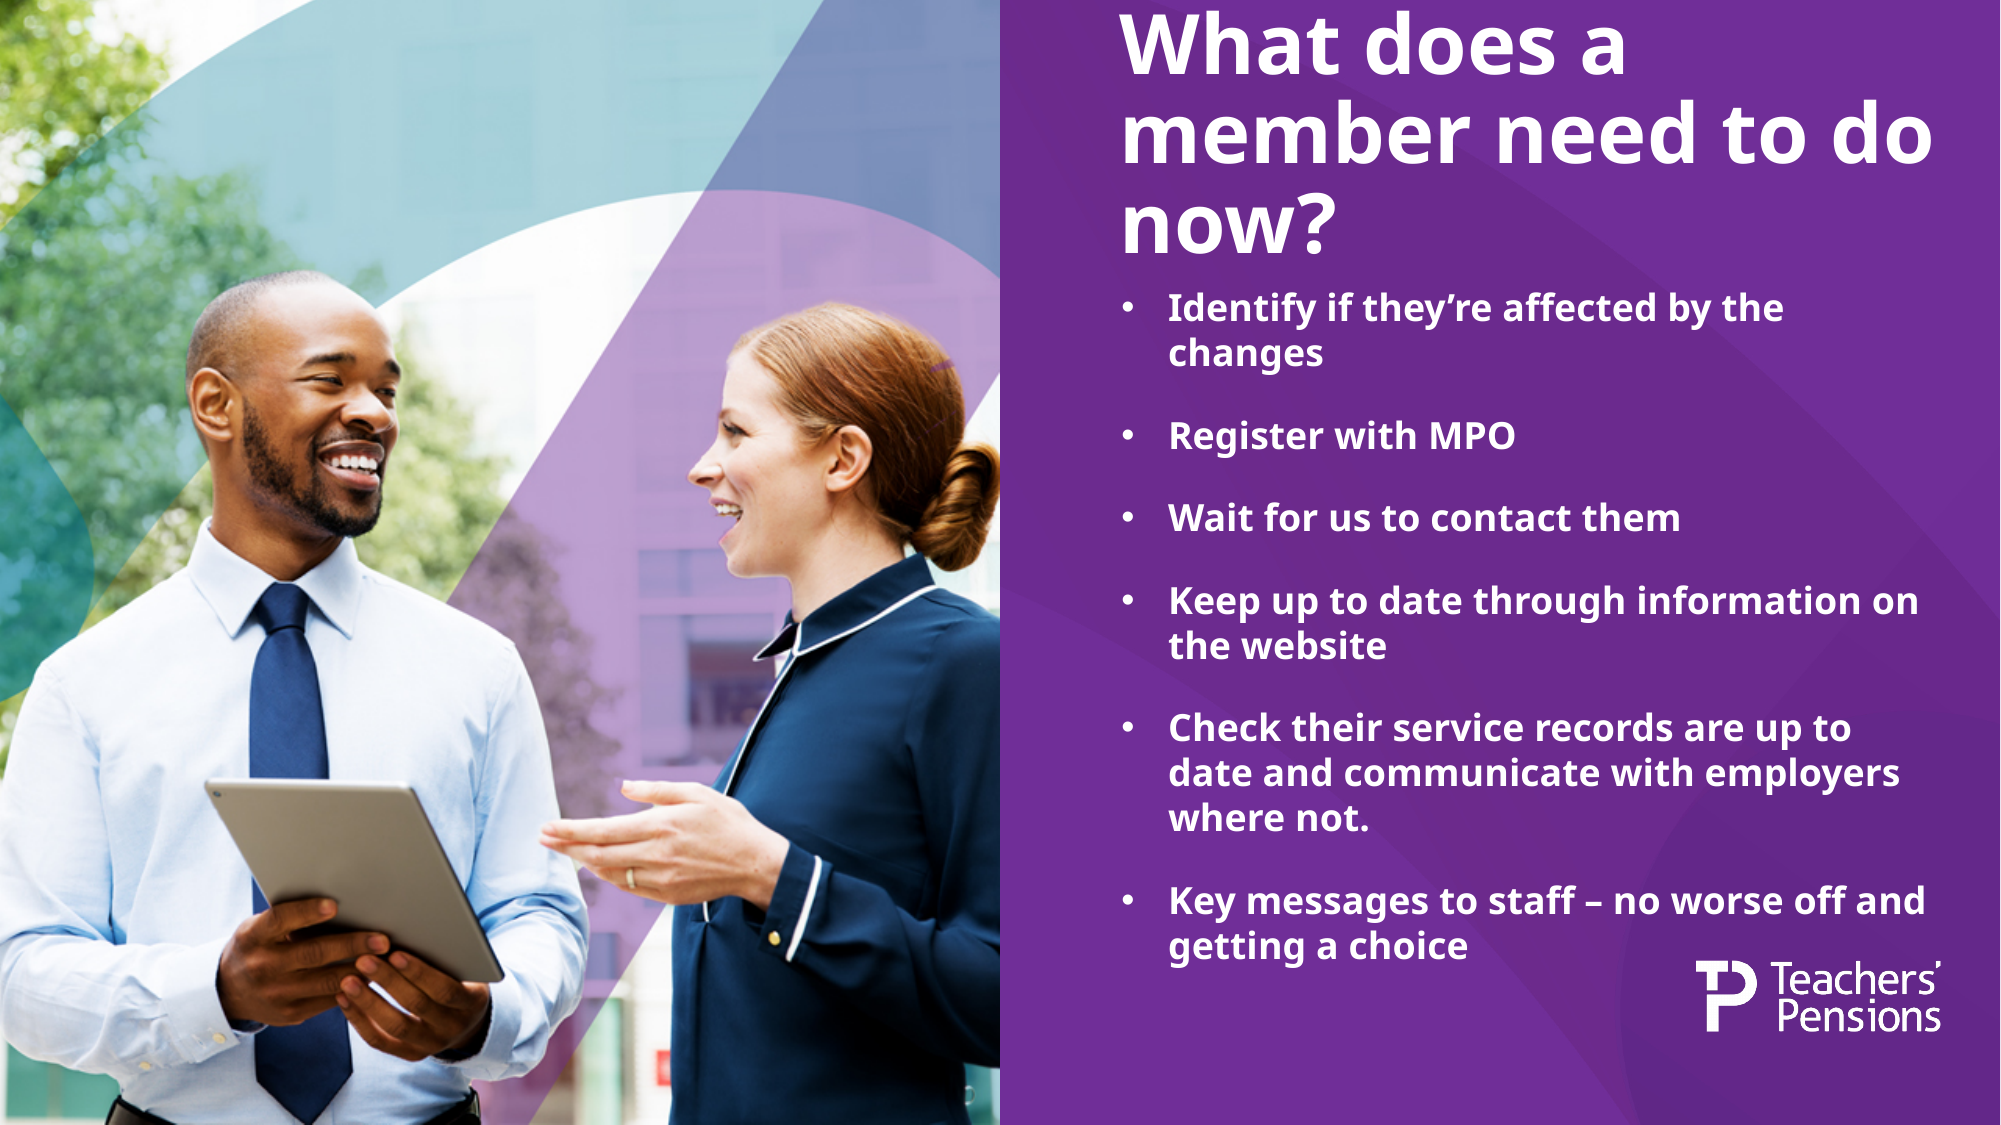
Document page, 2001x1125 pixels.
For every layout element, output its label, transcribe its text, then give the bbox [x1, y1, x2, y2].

title What does a member need to do now? [1119, 91, 1945, 273]
picture [0, 0, 2001, 1125]
list Identify if they’re affected by the changes Register with MPO Wait for us to contact them Keep up to date through information on the website Check their service records are up to date and communicate with employers where not. Key messages to staff – no worse off and getting a choice [1121, 284, 1945, 959]
